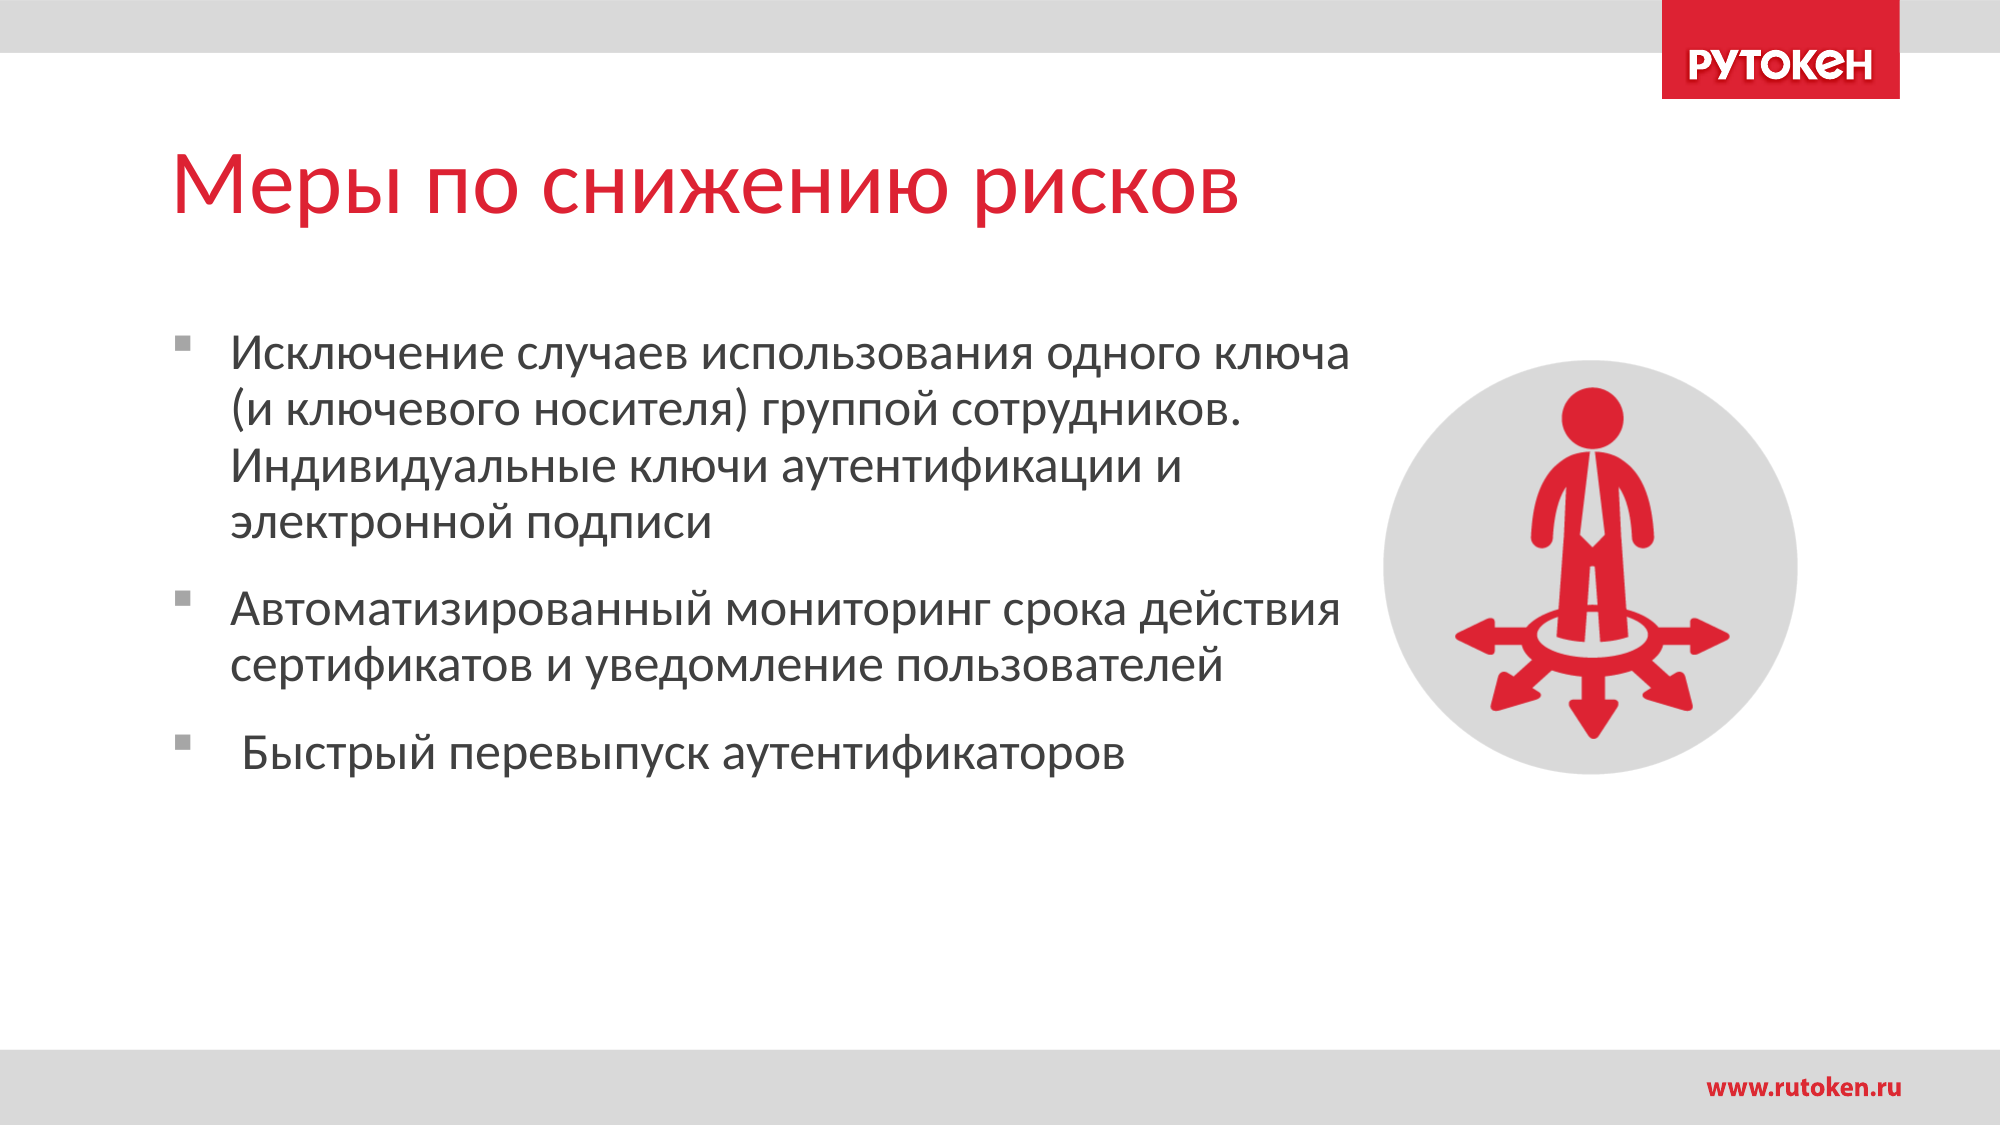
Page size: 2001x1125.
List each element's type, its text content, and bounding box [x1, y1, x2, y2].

picture [1295, 249, 1887, 842]
list Исключение случаев использования одного ключа (и ключевого носителя) группой сотрудников. Индивидуальные ключи аутентификации и электронной подписи Автоматизированный мониторинг срока действия сертификатов и уведомление пользователей Быстрый перевыпуск аутентификаторов [155, 216, 1400, 1005]
title Меры по снижению рисков [155, 74, 1881, 249]
